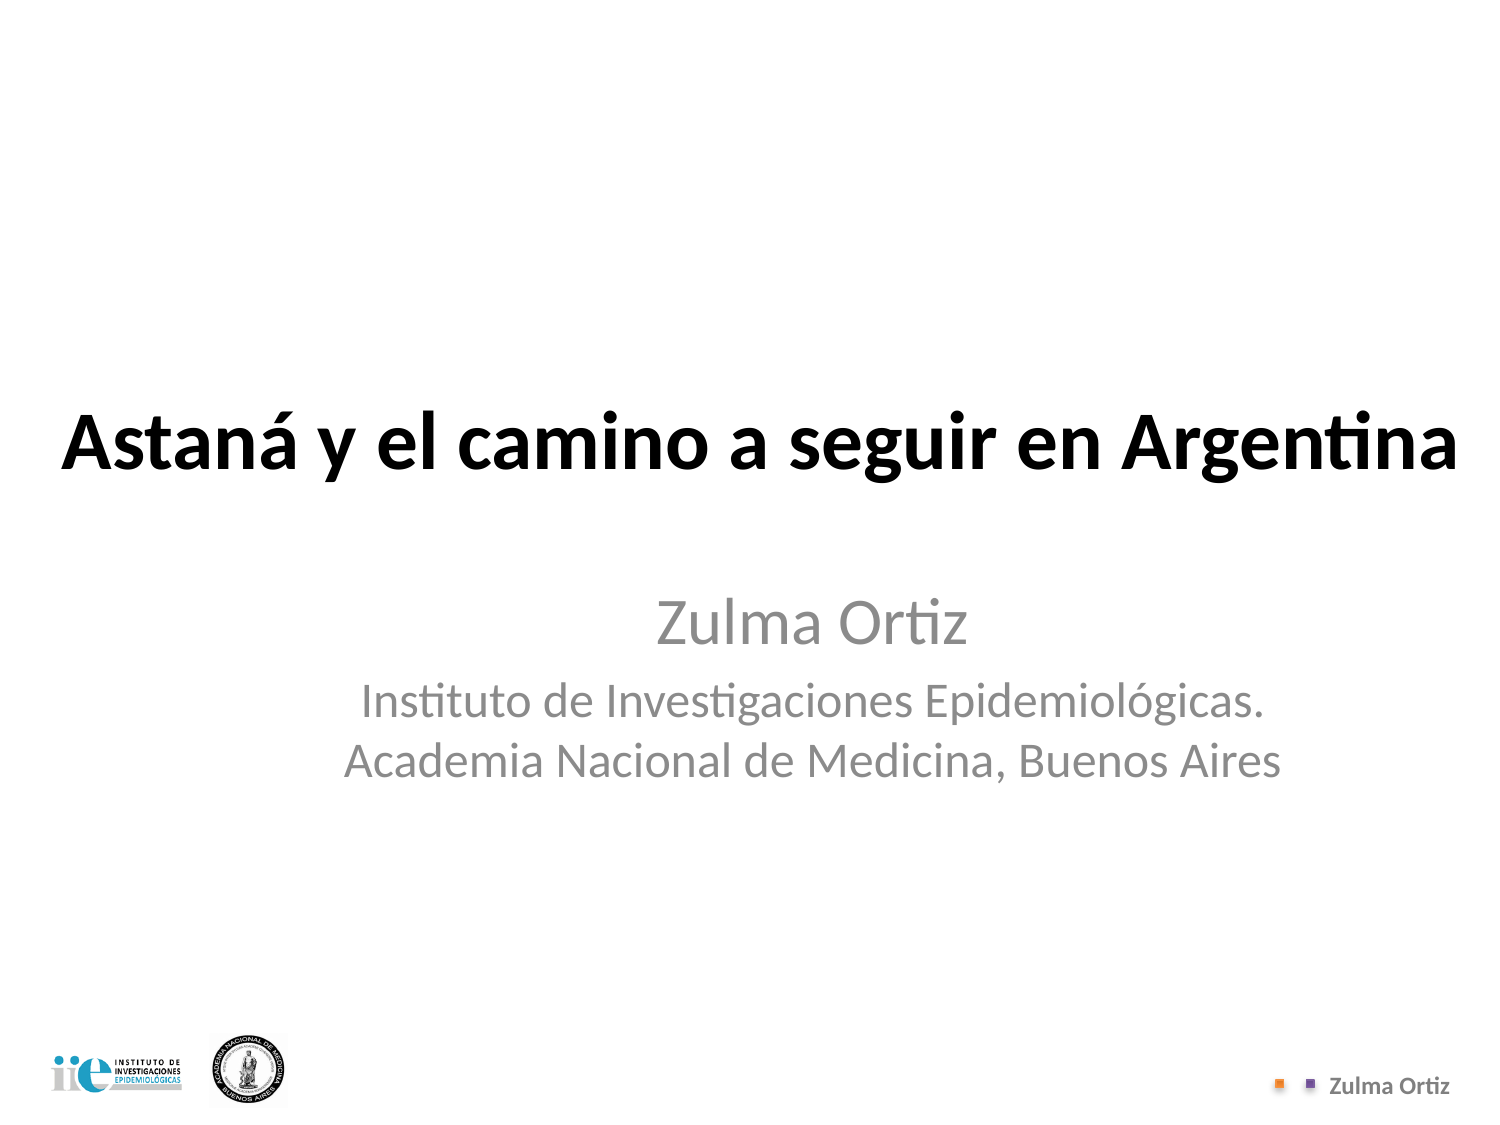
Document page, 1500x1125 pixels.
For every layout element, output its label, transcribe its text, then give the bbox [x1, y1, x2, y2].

picture [38, 1039, 195, 1108]
picture [209, 1033, 288, 1108]
title Astaná y el camino a seguir en Argentina [0, 281, 1500, 591]
subtitle Zulma Ortiz Instituto de Investigaciones Epidemiológicas. Academia Nacional de Medicina, Buenos Aires [250, 570, 1376, 858]
